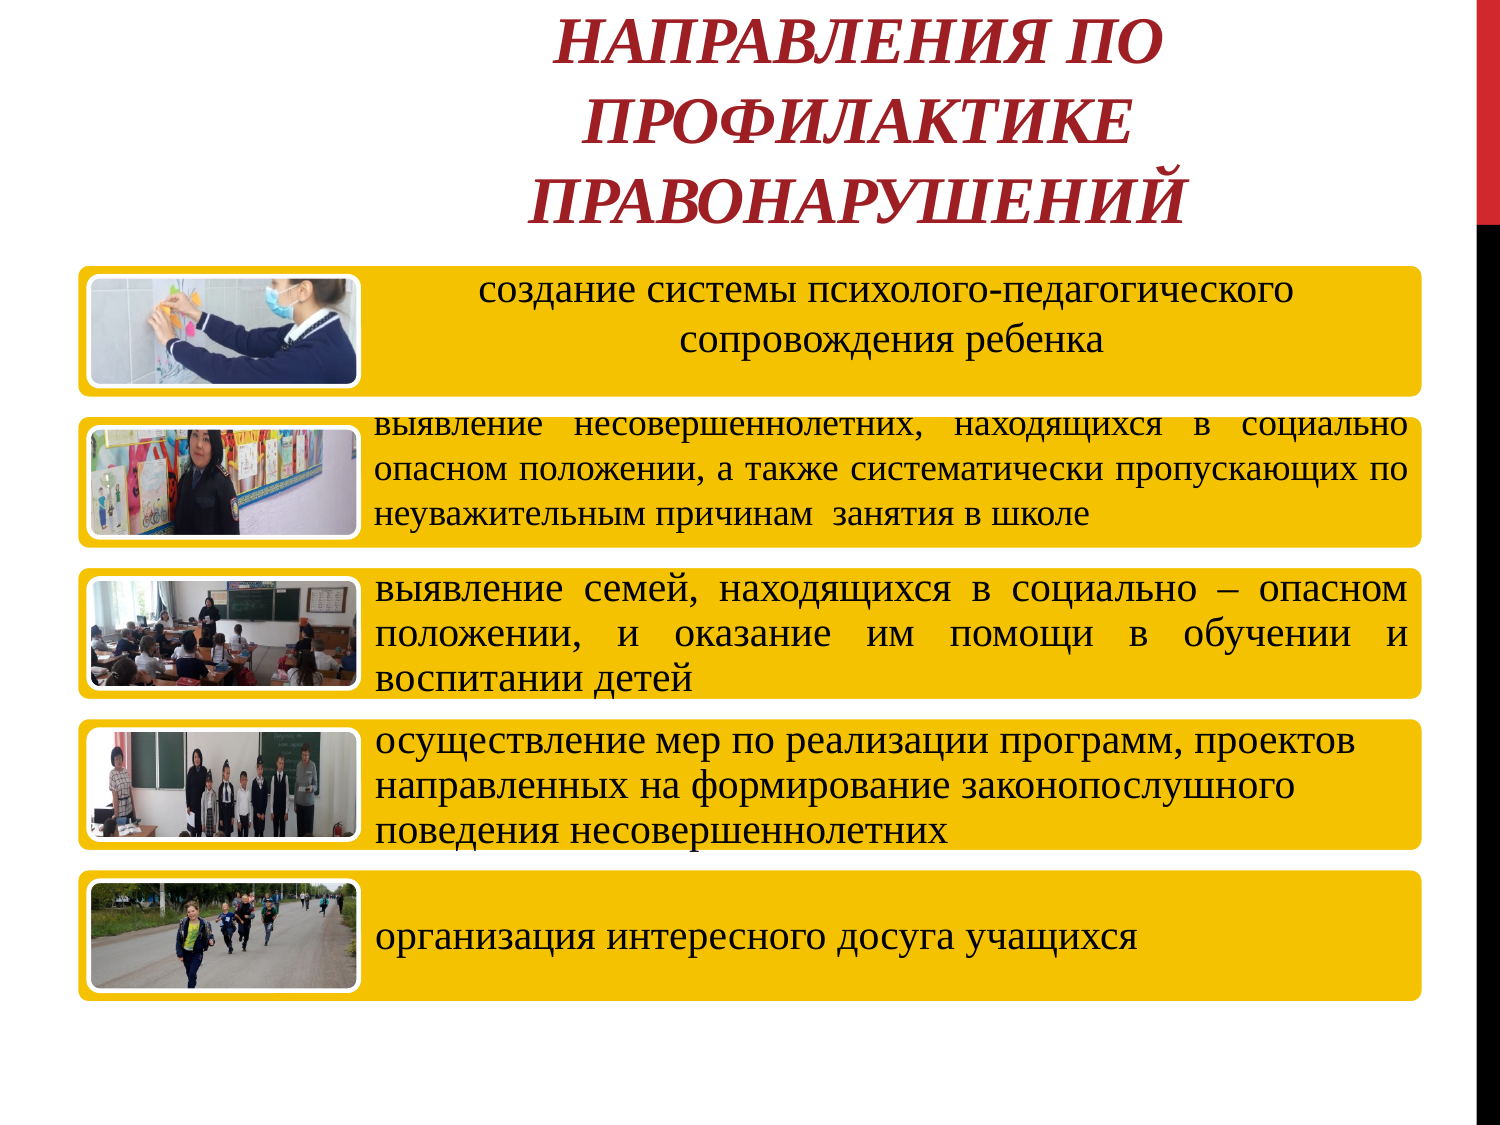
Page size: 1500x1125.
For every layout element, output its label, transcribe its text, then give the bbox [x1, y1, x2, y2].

title Направления по профилактике правонарушений [383, 19, 1334, 245]
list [74, 261, 1426, 1006]
